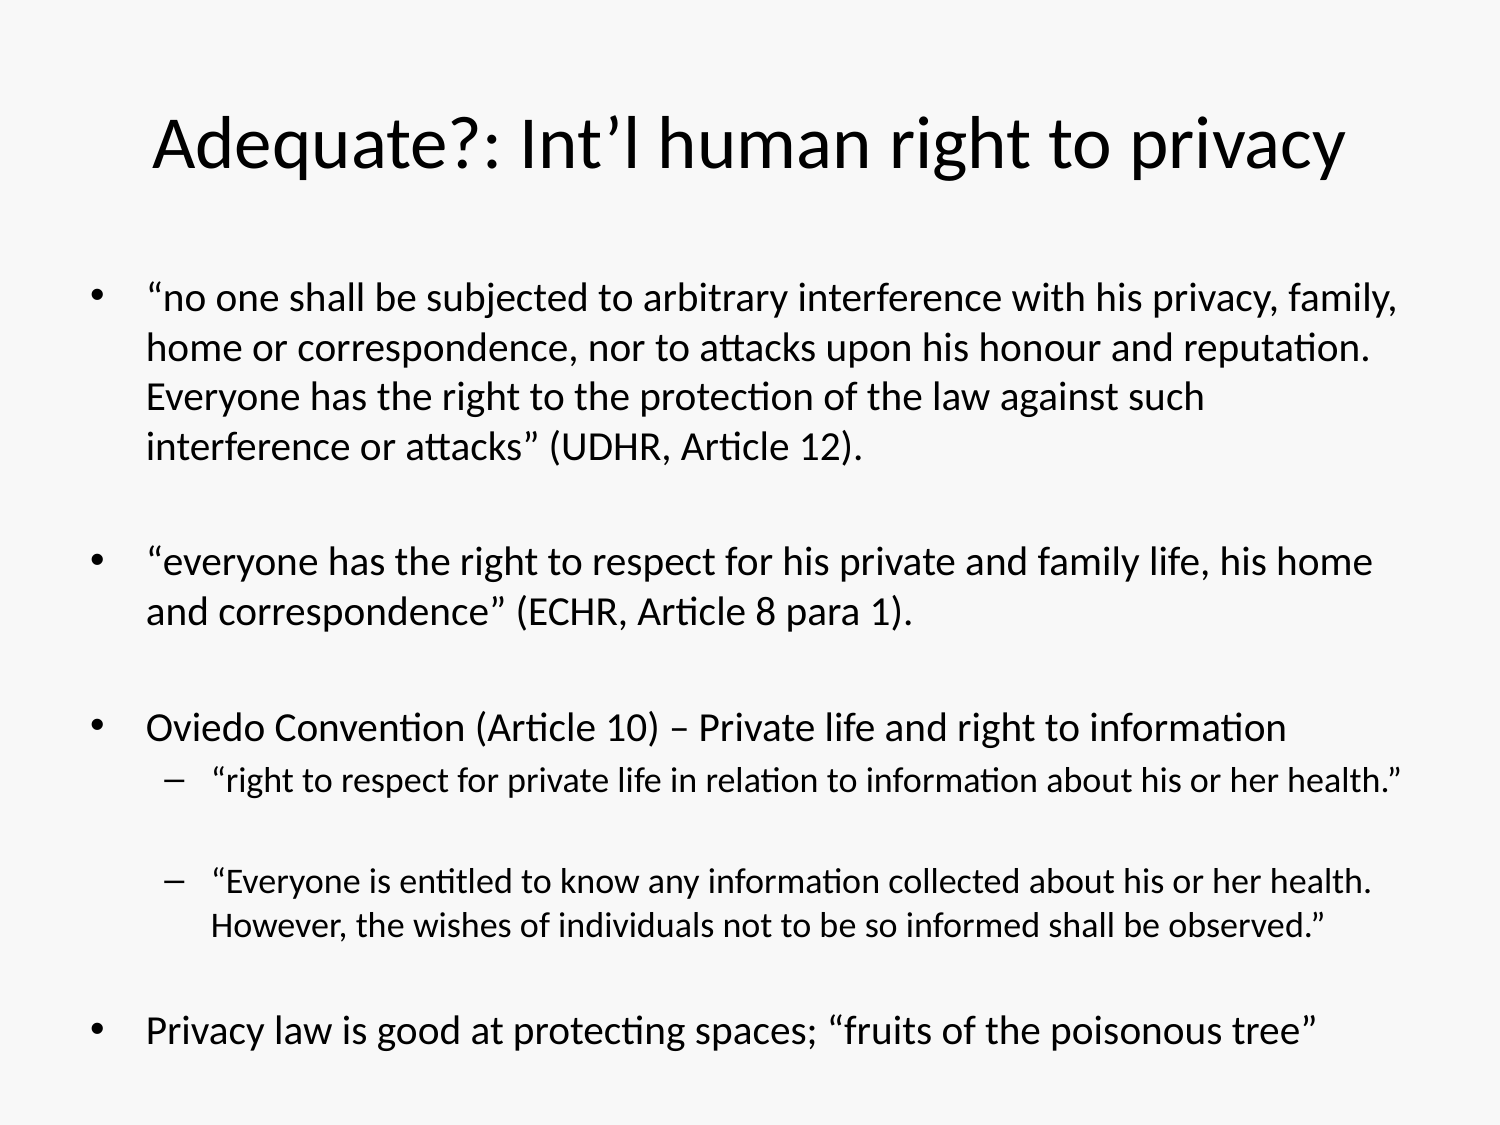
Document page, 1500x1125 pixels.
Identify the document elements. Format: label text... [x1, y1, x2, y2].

list “no one shall be subjected to arbitrary interference with his privacy, family, home or correspondence, nor to attacks upon his honour and reputation. Everyone has the right to the protection of the law against such interference or attacks” (UDHR, Article 12). “everyone has the right to respect for his private and family life, his home and correspondence” (ECHR, Article 8 para 1). Oviedo Convention (Article 10) – Private life and right to information “right to respect for private life in relation to information about his or her health.” “Everyone is entitled to know any information collected about his or her health. However, the wishes of individuals not to be so informed shall be observed.” Privacy law is good at protecting spaces; “fruits of the poisonous tree” [75, 262, 1425, 1075]
title Adequate?: Int’l human right to privacy [75, 45, 1425, 233]
